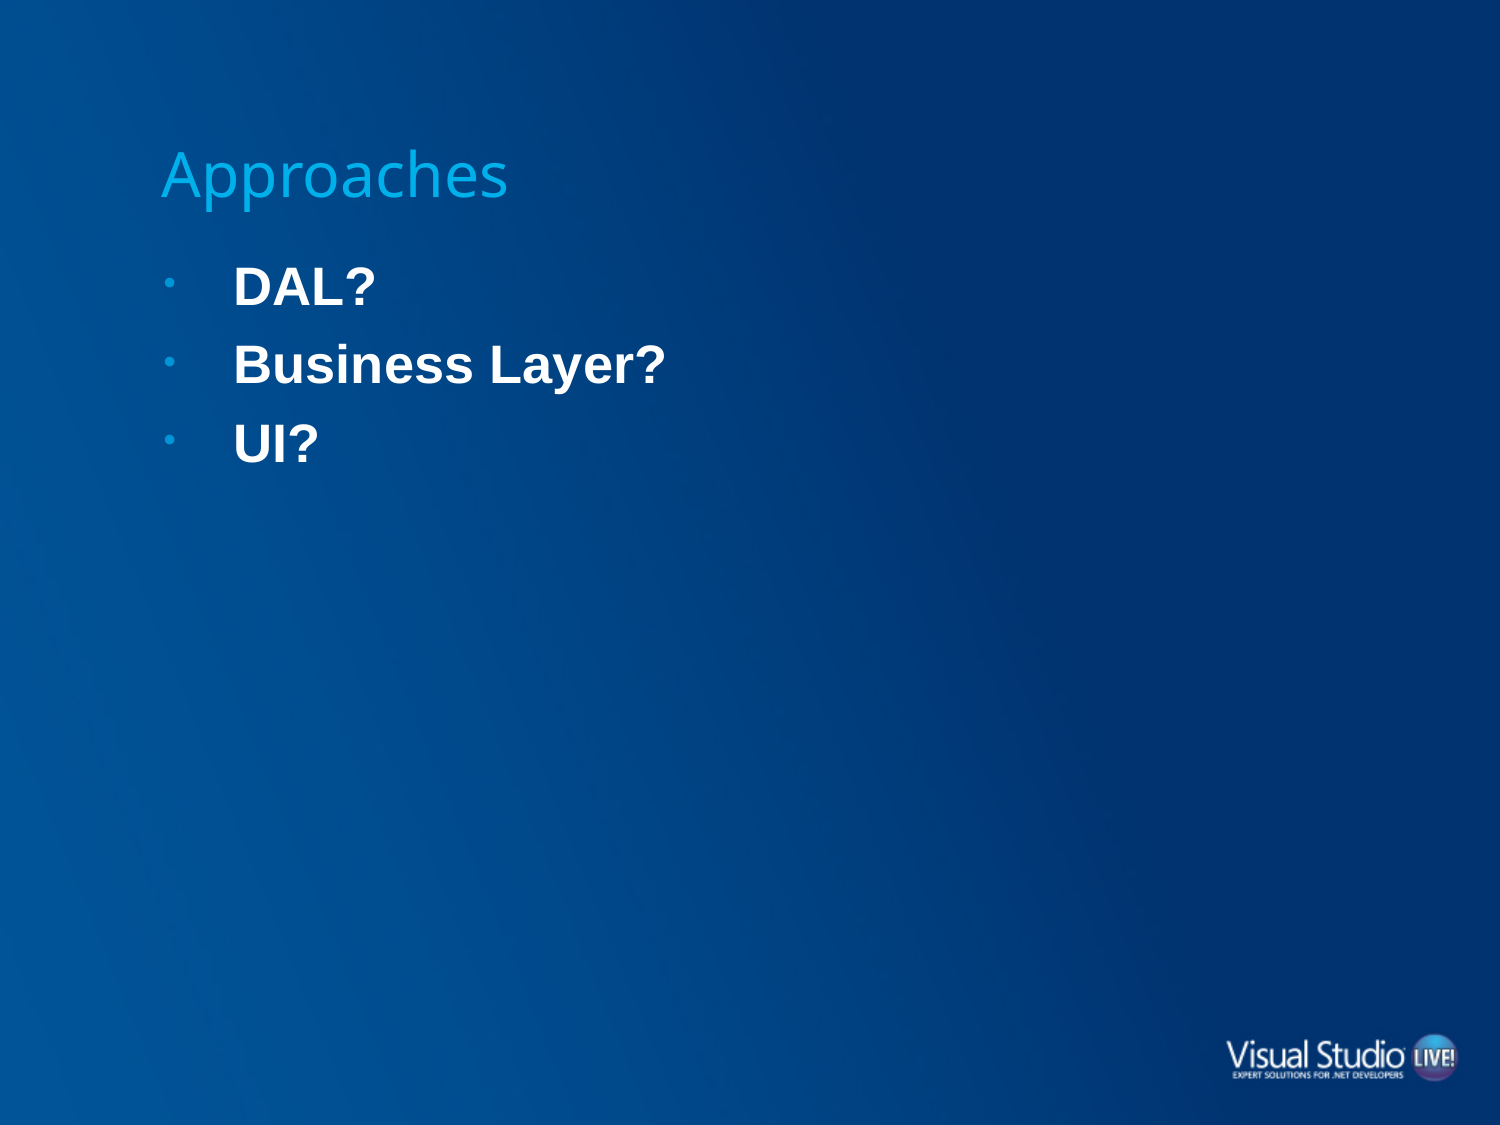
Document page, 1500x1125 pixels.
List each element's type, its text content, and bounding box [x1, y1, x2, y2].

list DAL? Business Layer? UI? [147, 243, 1357, 1026]
title Approaches [146, 62, 1356, 217]
picture [0, 0, 1500, 1125]
